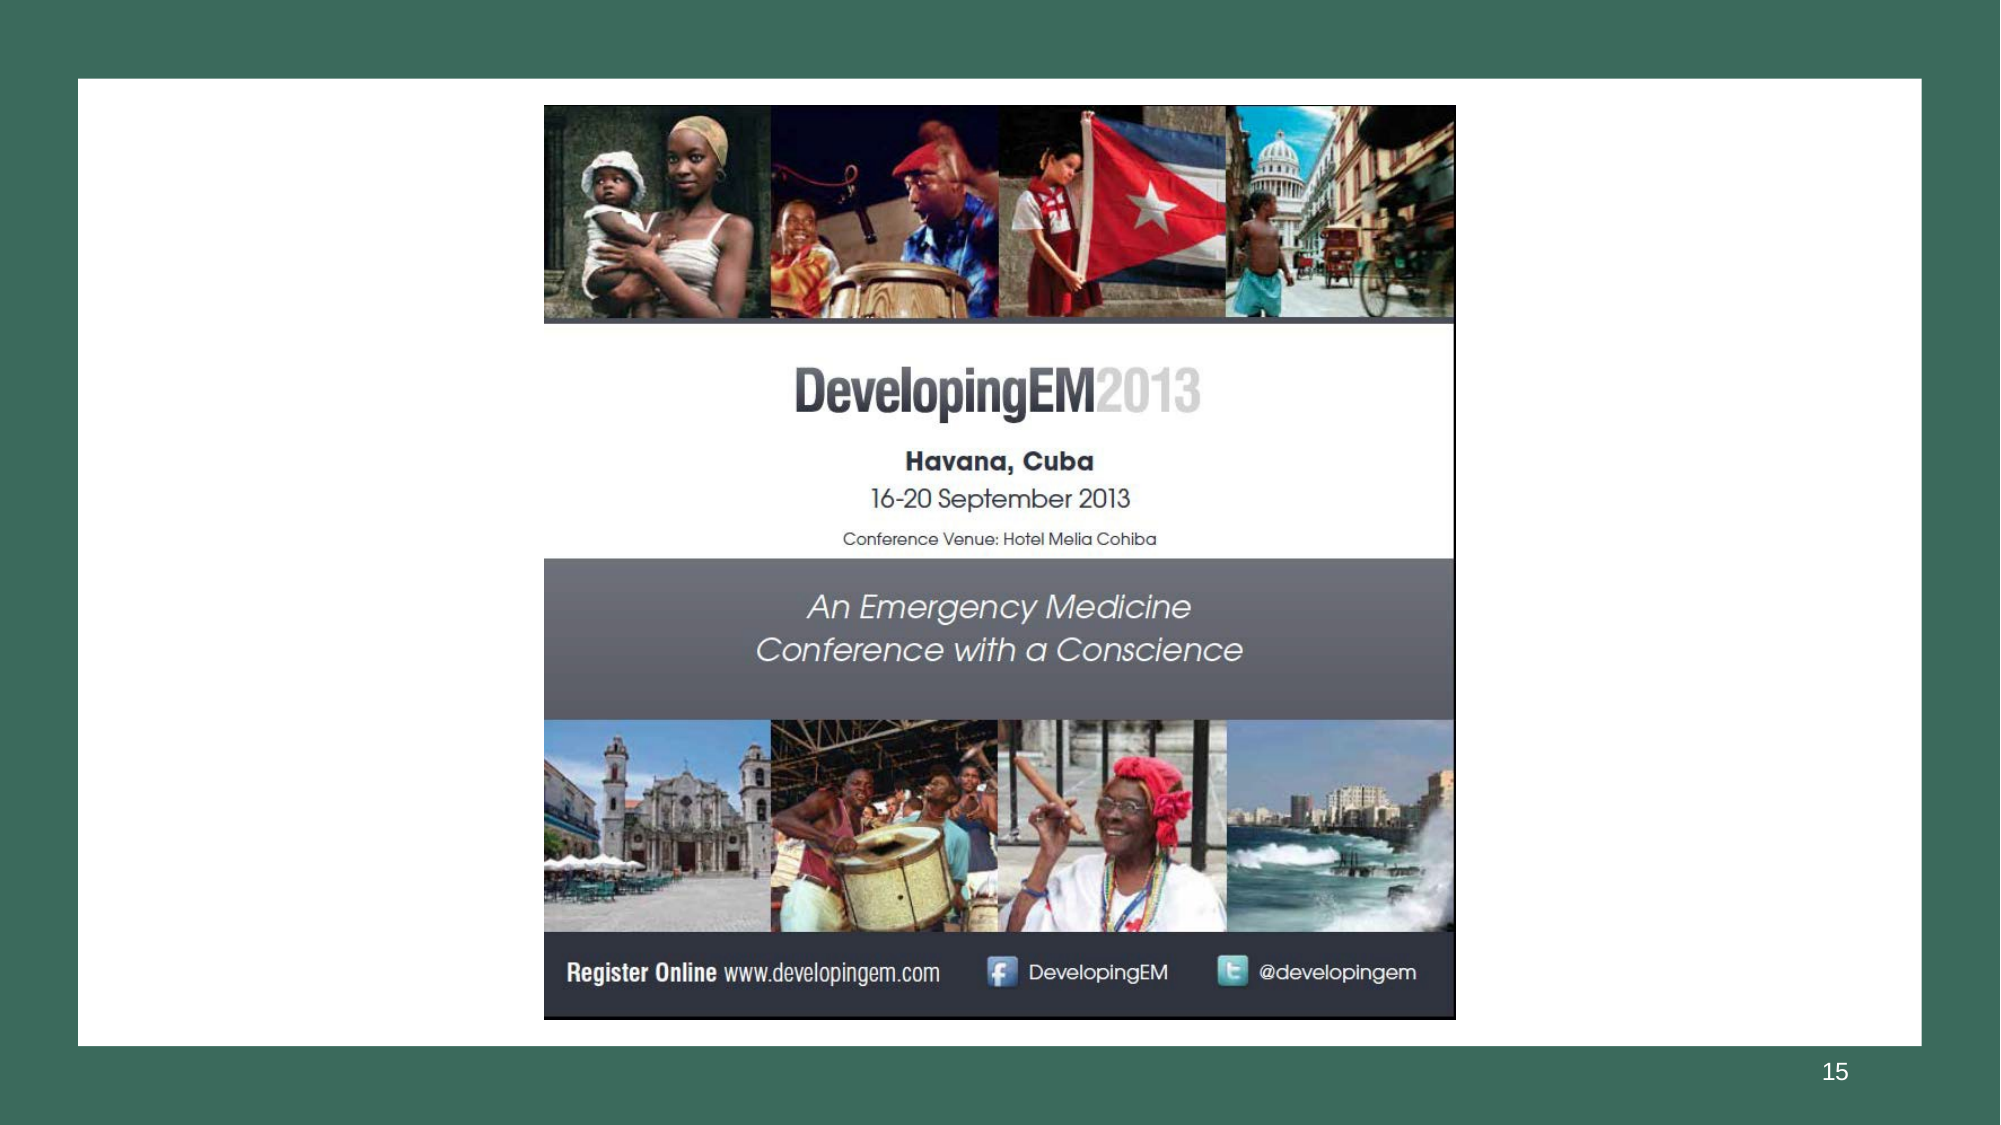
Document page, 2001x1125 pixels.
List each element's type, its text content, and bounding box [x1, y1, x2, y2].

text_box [77, 78, 1922, 1047]
slide_number 15 [1815, 1055, 1856, 1125]
text_box [0, 0, 2000, 1125]
